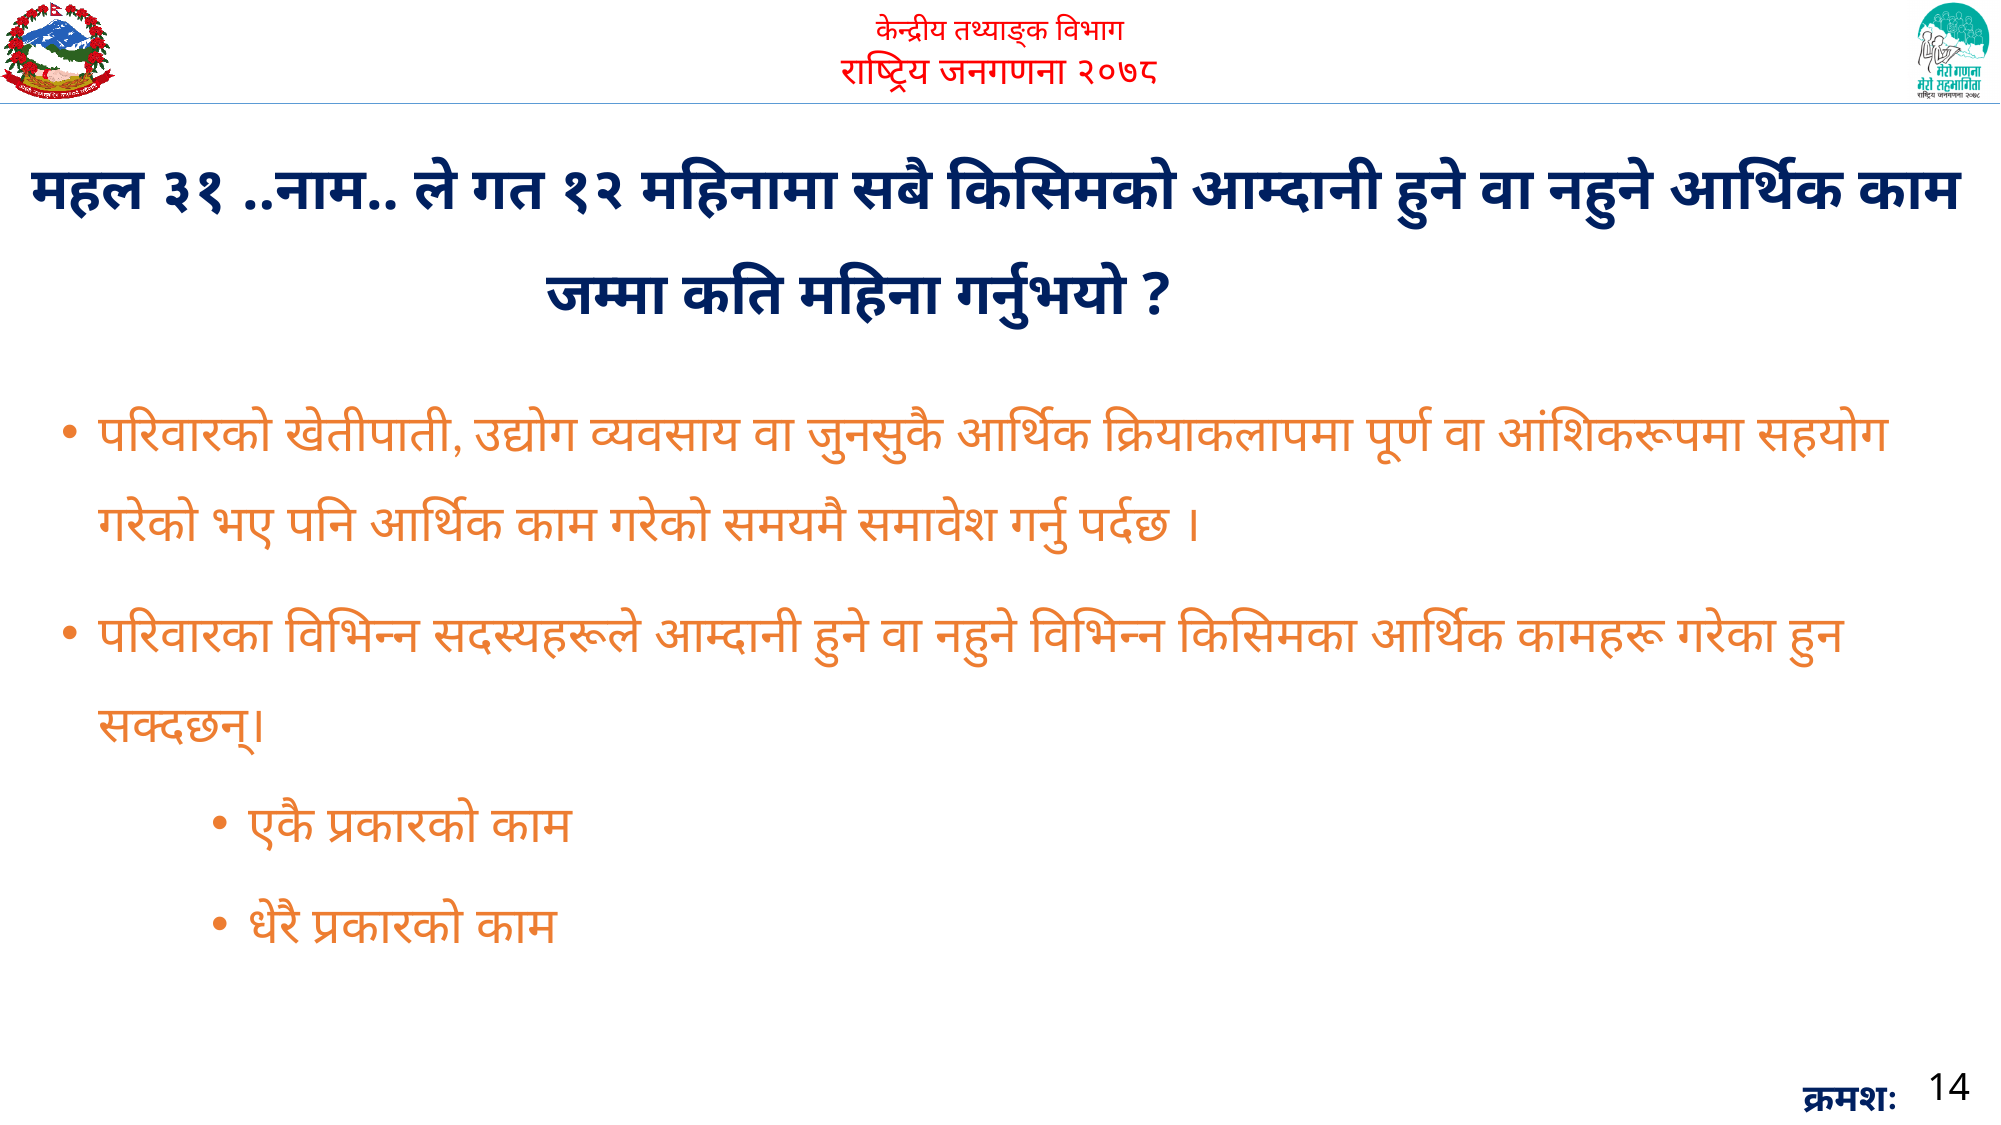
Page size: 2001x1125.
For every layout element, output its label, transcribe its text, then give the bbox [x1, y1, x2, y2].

picture [1907, 0, 2000, 103]
text_box 14 [1904, 1055, 1993, 1112]
text_box क्रमशः [911, 1066, 1913, 1125]
list महल ३१ ..नाम.. ले गत १२ महिनामा सबै किसिमको आम्दानी हुने वा नहुने आर्थिक काम जम्मा कति महिना गर्नुभयो ? [0, 108, 1993, 257]
list परिवारको खेतीपाती, उद्योग व्यवसाय वा जुनसुकै आर्थिक क्रियाकलापमा पूर्ण वा आंशिकरूपमा सहयोग गरेको भए पनि आर्थिक काम गरेको समयमै समावेश गर्नु पर्दछ । परिवारका विभिन्न सदस्यहरूले आम्दानी हुने वा नहुने विभिन्न किसिमका आर्थिक कामहरू गरेका हुन सक्दछन्। एकै प्रकारको काम धेरै प्रकारको काम [46, 364, 1975, 1041]
picture [0, 2, 115, 99]
